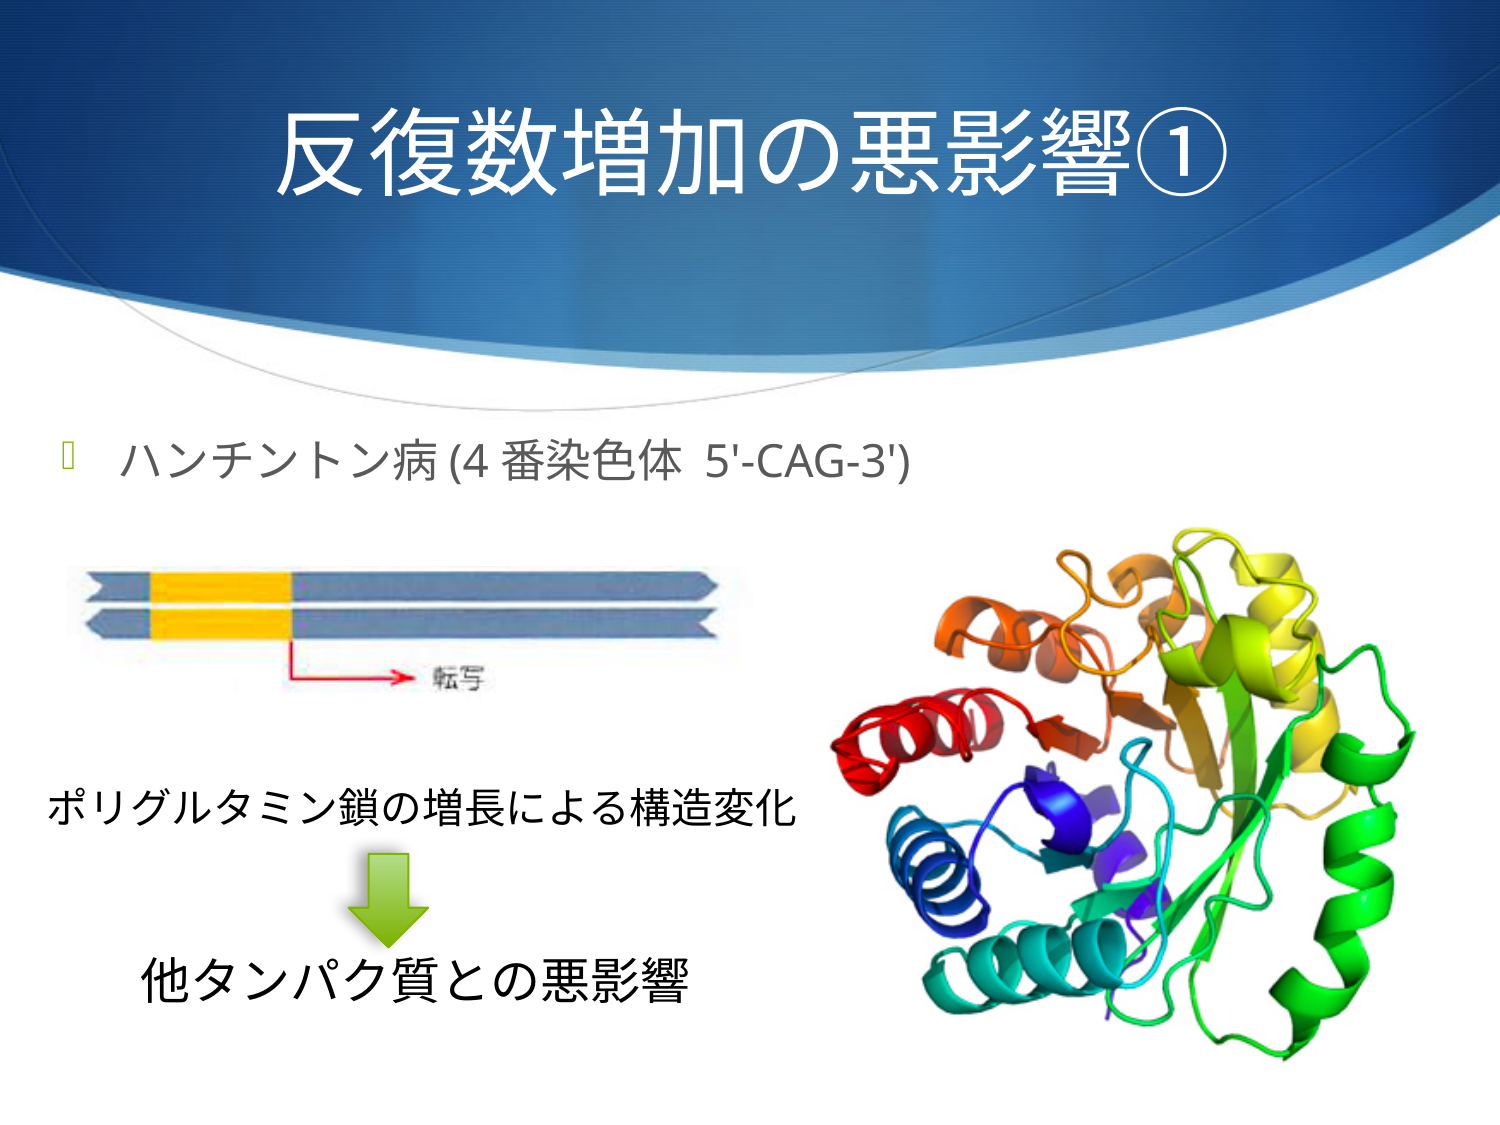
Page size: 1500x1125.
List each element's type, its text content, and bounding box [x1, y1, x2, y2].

list ハンチントン病(4番染色体 5'-CAG-3') [46, 424, 981, 508]
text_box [27, 773, 816, 1019]
title 反復数増加の悪影響① [46, 56, 1457, 245]
picture [0, 0, 1500, 1125]
